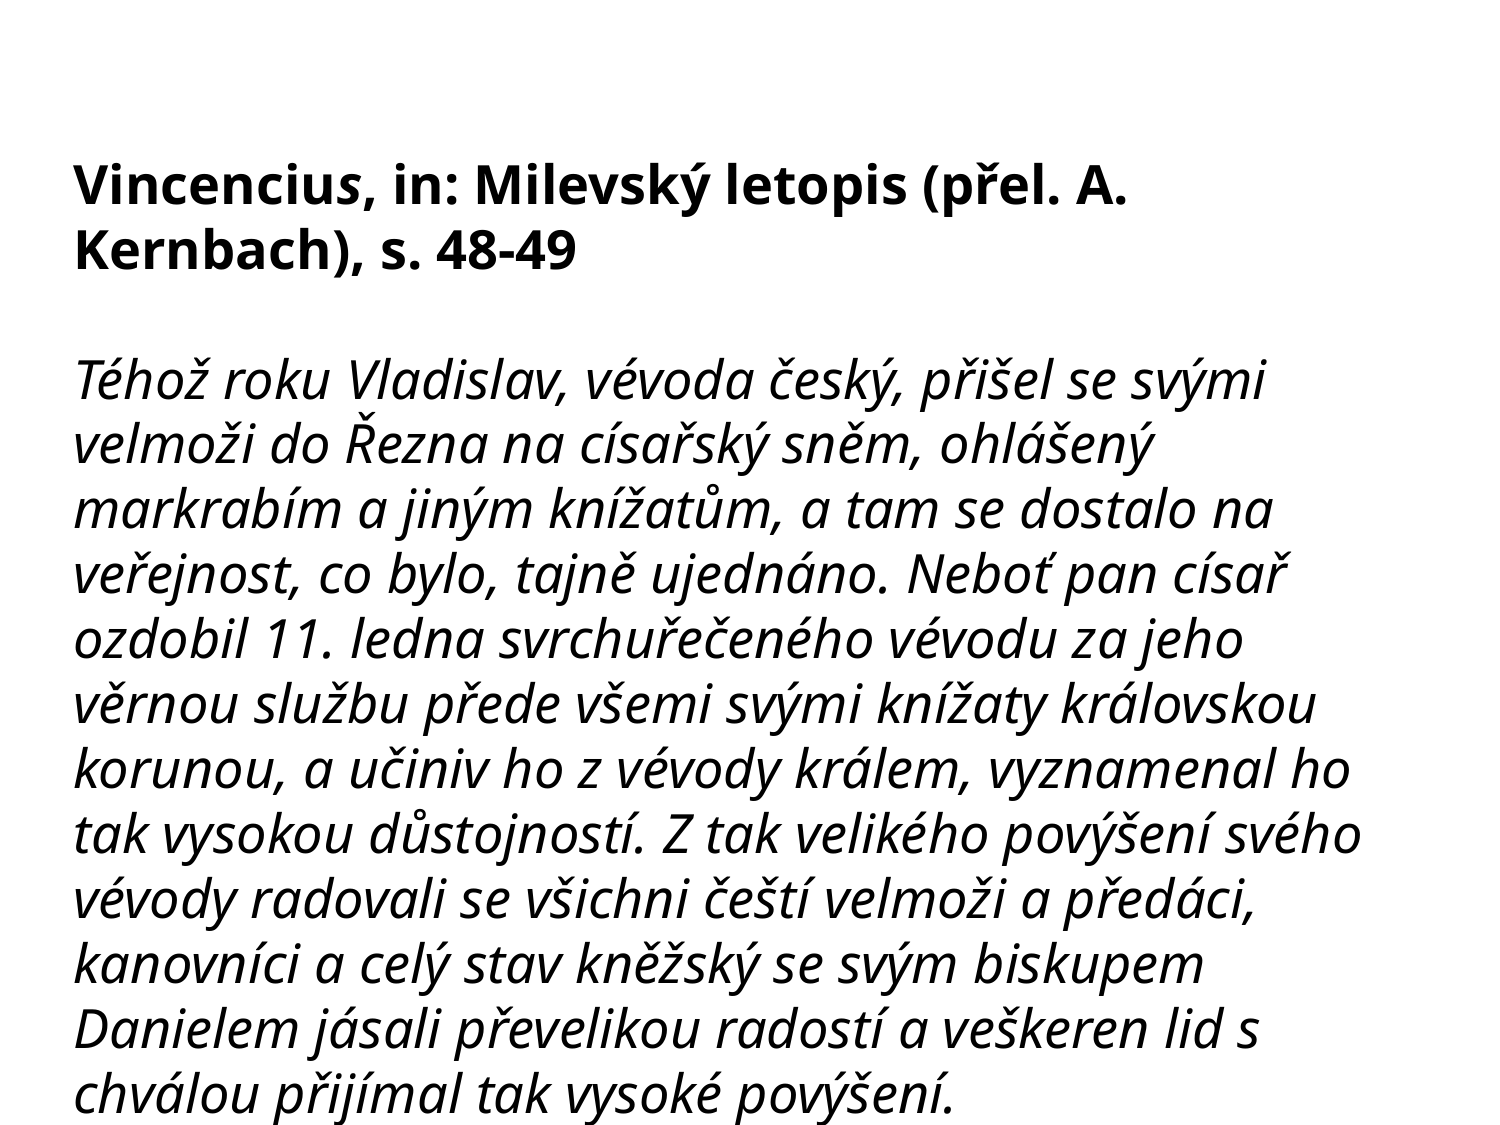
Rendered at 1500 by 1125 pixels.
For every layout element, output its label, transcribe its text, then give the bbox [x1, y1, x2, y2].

text_box Vincencius, in: Milevský letopis (přel. A. Kernbach), s. 48-49 Téhož roku Vladislav, vévoda český, přišel se svými velmoži do Řezna na císařský sněm, ohlášený markrabím a jiným knížatům, a tam se dostalo na veřejnost, co bylo, tajně ujednáno. Neboť pan císař ozdobil 11. ledna svrchuřečeného vévodu za jeho věrnou službu přede všemi svými knížaty královskou korunou, a učiniv ho z vévody králem, vyznamenal ho tak vysokou důstojností. Z tak velikého povýšení svého vévody radovali se všichni čeští velmoži a předáci, kanovníci a celý stav kněžský se svým biskupem Danielem jásali převelikou radostí a veškeren lid s chválou přijímal tak vysoké povýšení. [58, 12, 1442, 1125]
